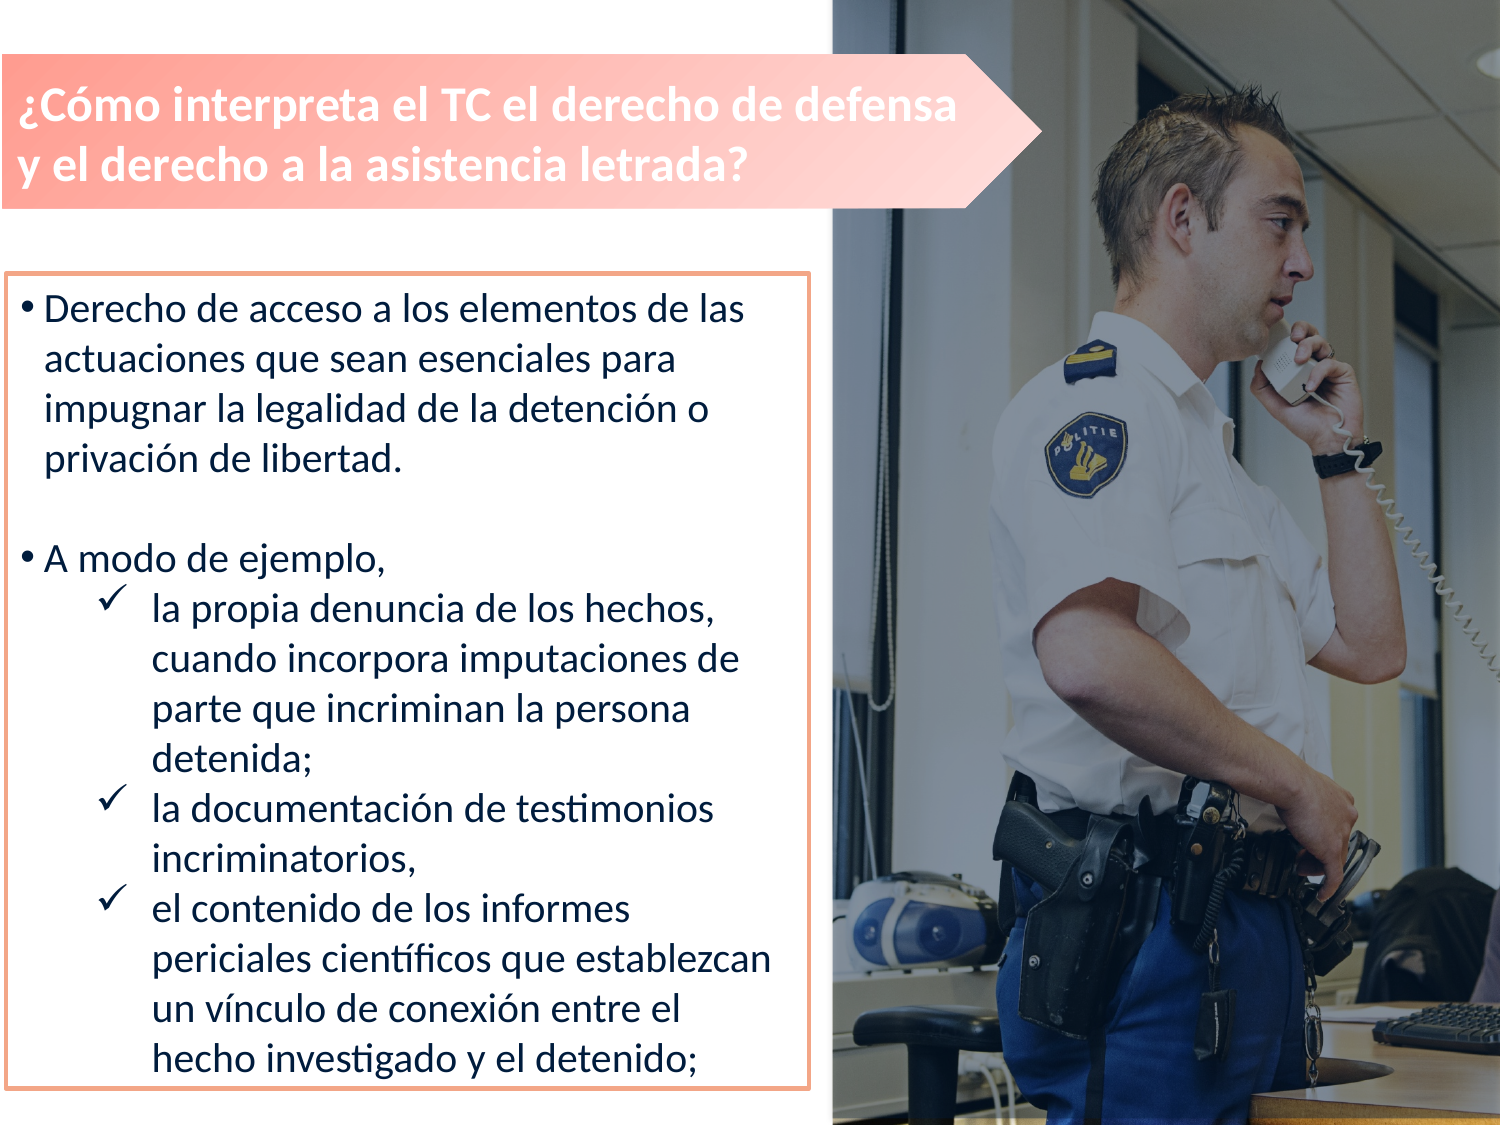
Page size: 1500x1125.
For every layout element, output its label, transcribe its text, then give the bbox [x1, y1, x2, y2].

text_box Derecho de acceso a los elementos de las actuaciones que sean esenciales para impugnar la legalidad de la detención o privación de libertad. A modo de ejemplo, la propia denuncia de los hechos, cuando incorpora imputaciones de parte que incriminan la persona detenida; la documentación de testimonios incriminatorios, el contenido de los informes periciales científicos que establezcan un vínculo de conexión entre el hecho investigado y el detenido; [4, 271, 811, 1091]
text_box ¿Cómo interpreta el TC el derecho de defensa y el derecho a la asistencia letrada? [0, 52, 827, 211]
picture [832, 0, 1500, 1125]
